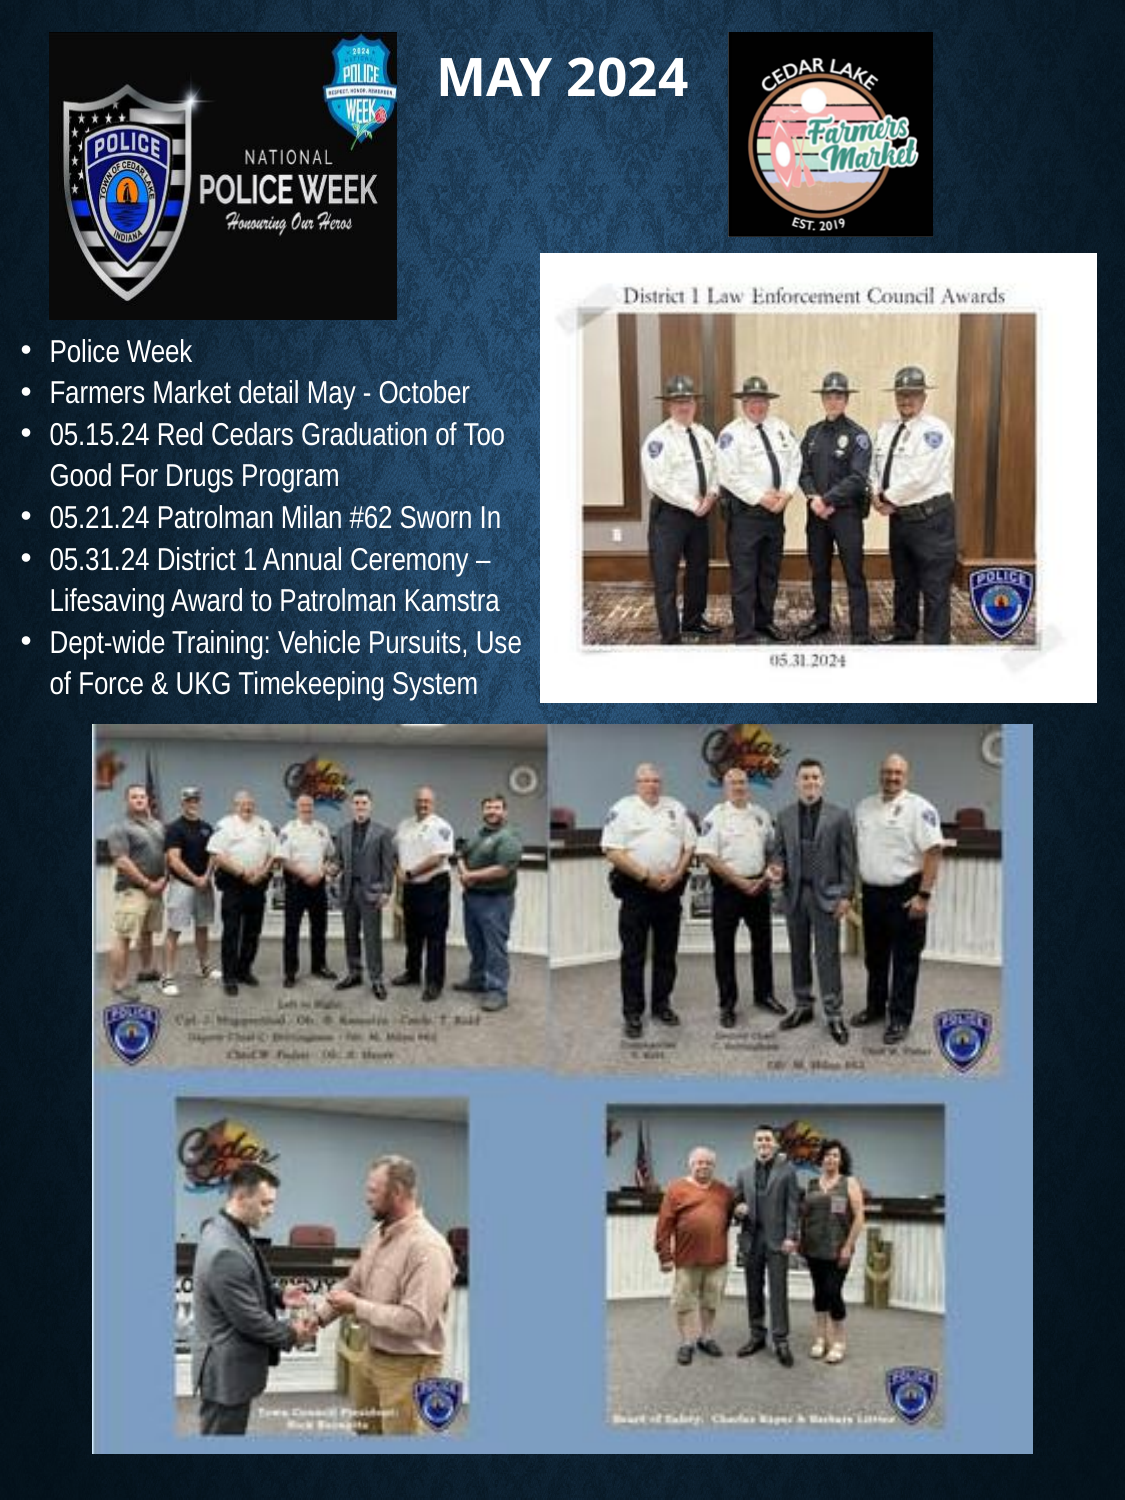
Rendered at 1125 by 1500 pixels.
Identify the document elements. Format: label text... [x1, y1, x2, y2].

picture [727, 32, 934, 238]
picture [539, 253, 1098, 704]
picture [92, 723, 1033, 1455]
picture [49, 32, 397, 320]
title may 2024 [0, 0, 1125, 160]
text_box Police Week Farmers Market detail May - October 05.15.24 Red Cedars Graduation of Too Good For Drugs Program 05.21.24 Patrolman Milan #62 Sworn In 05.31.24 District 1 Annual Ceremony – Lifesaving Award to Patrolman Kamstra Dept-wide Training: Vehicle Pursuits, Use of Force & UKG Timekeeping System [5, 319, 538, 714]
